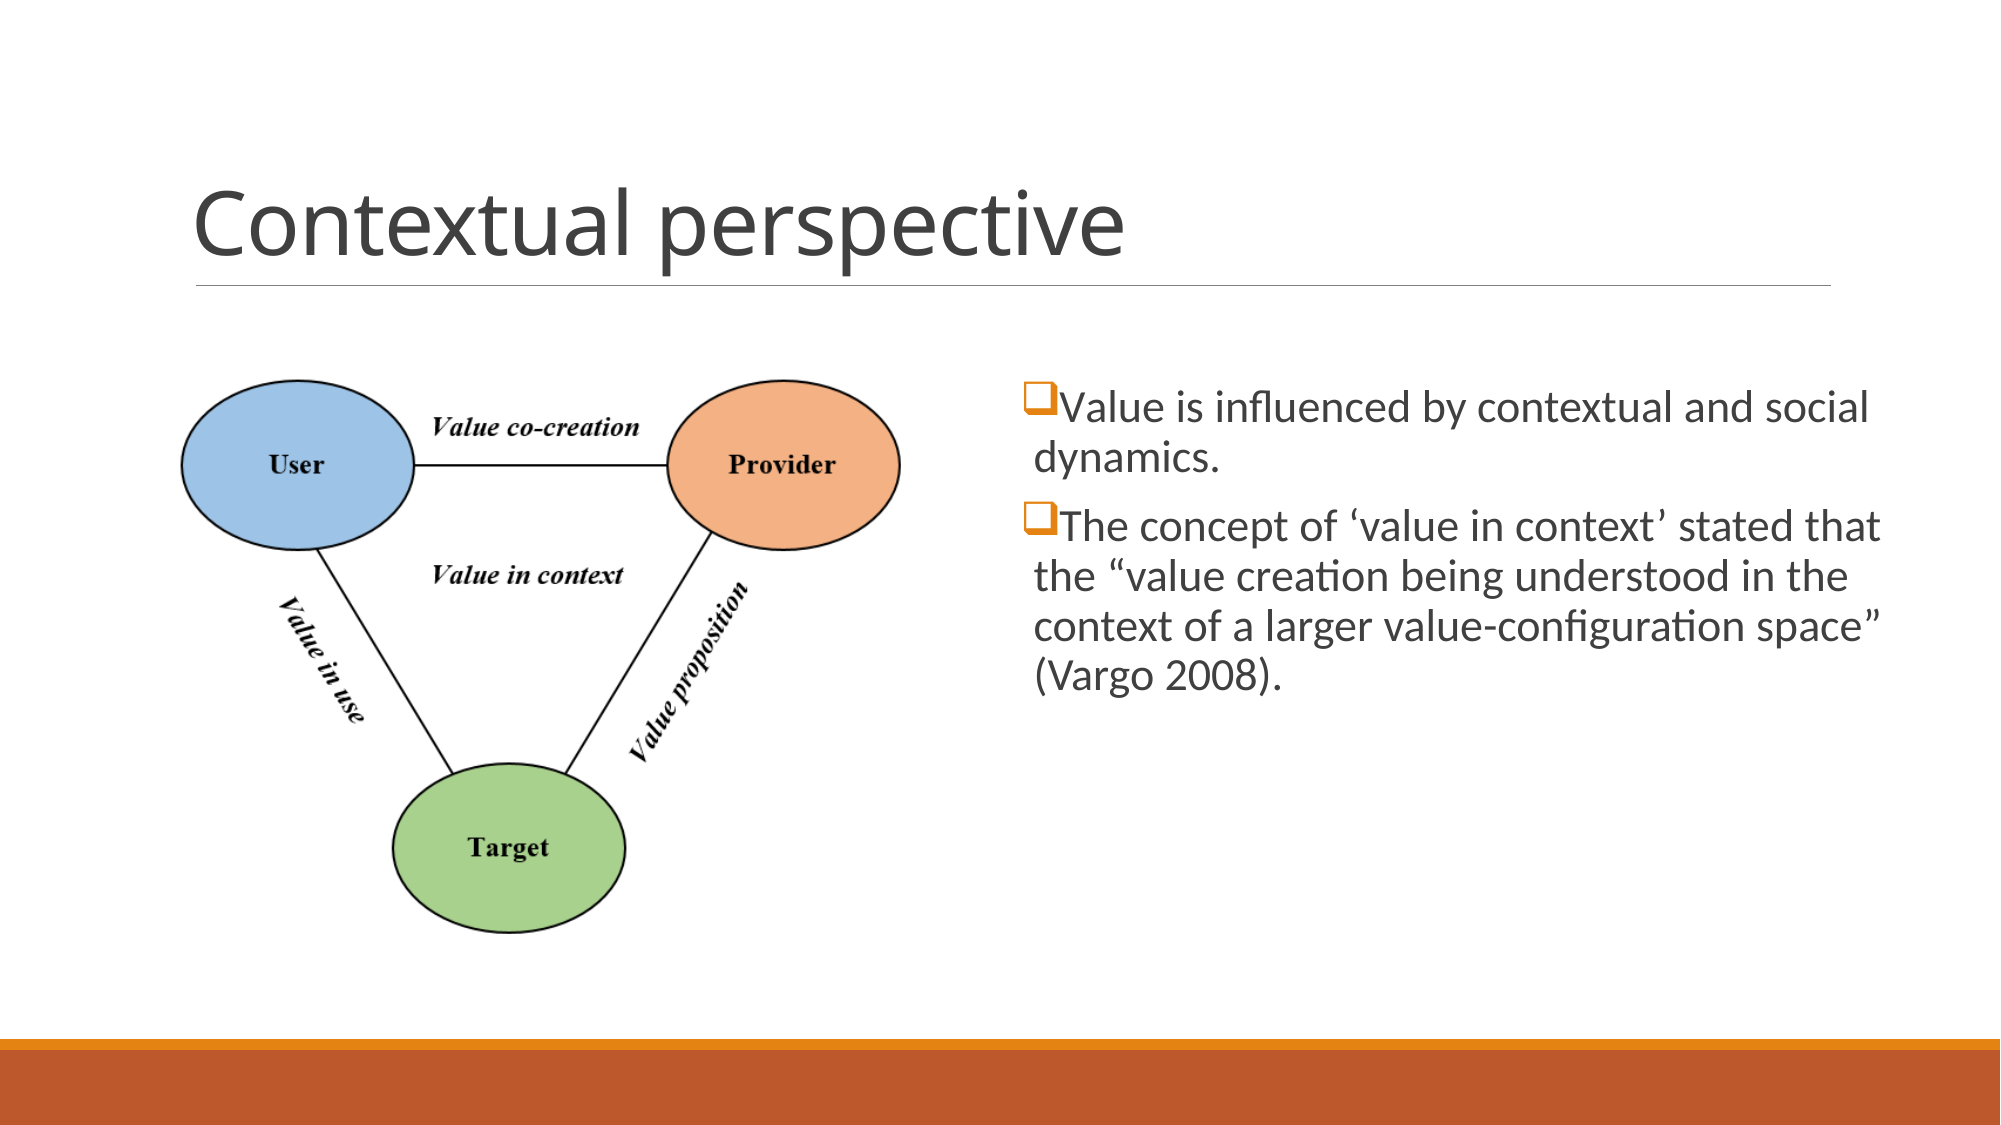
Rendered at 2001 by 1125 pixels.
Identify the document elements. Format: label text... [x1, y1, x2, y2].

picture [175, 374, 908, 941]
list Value is influenced by contextual and social dynamics. The concept of ‘value in context’ stated that the “value creation being understood in the context of a larger value-configuration space” (Vargo 2008). [1020, 375, 1901, 714]
title Contextual perspective [176, 174, 1461, 282]
